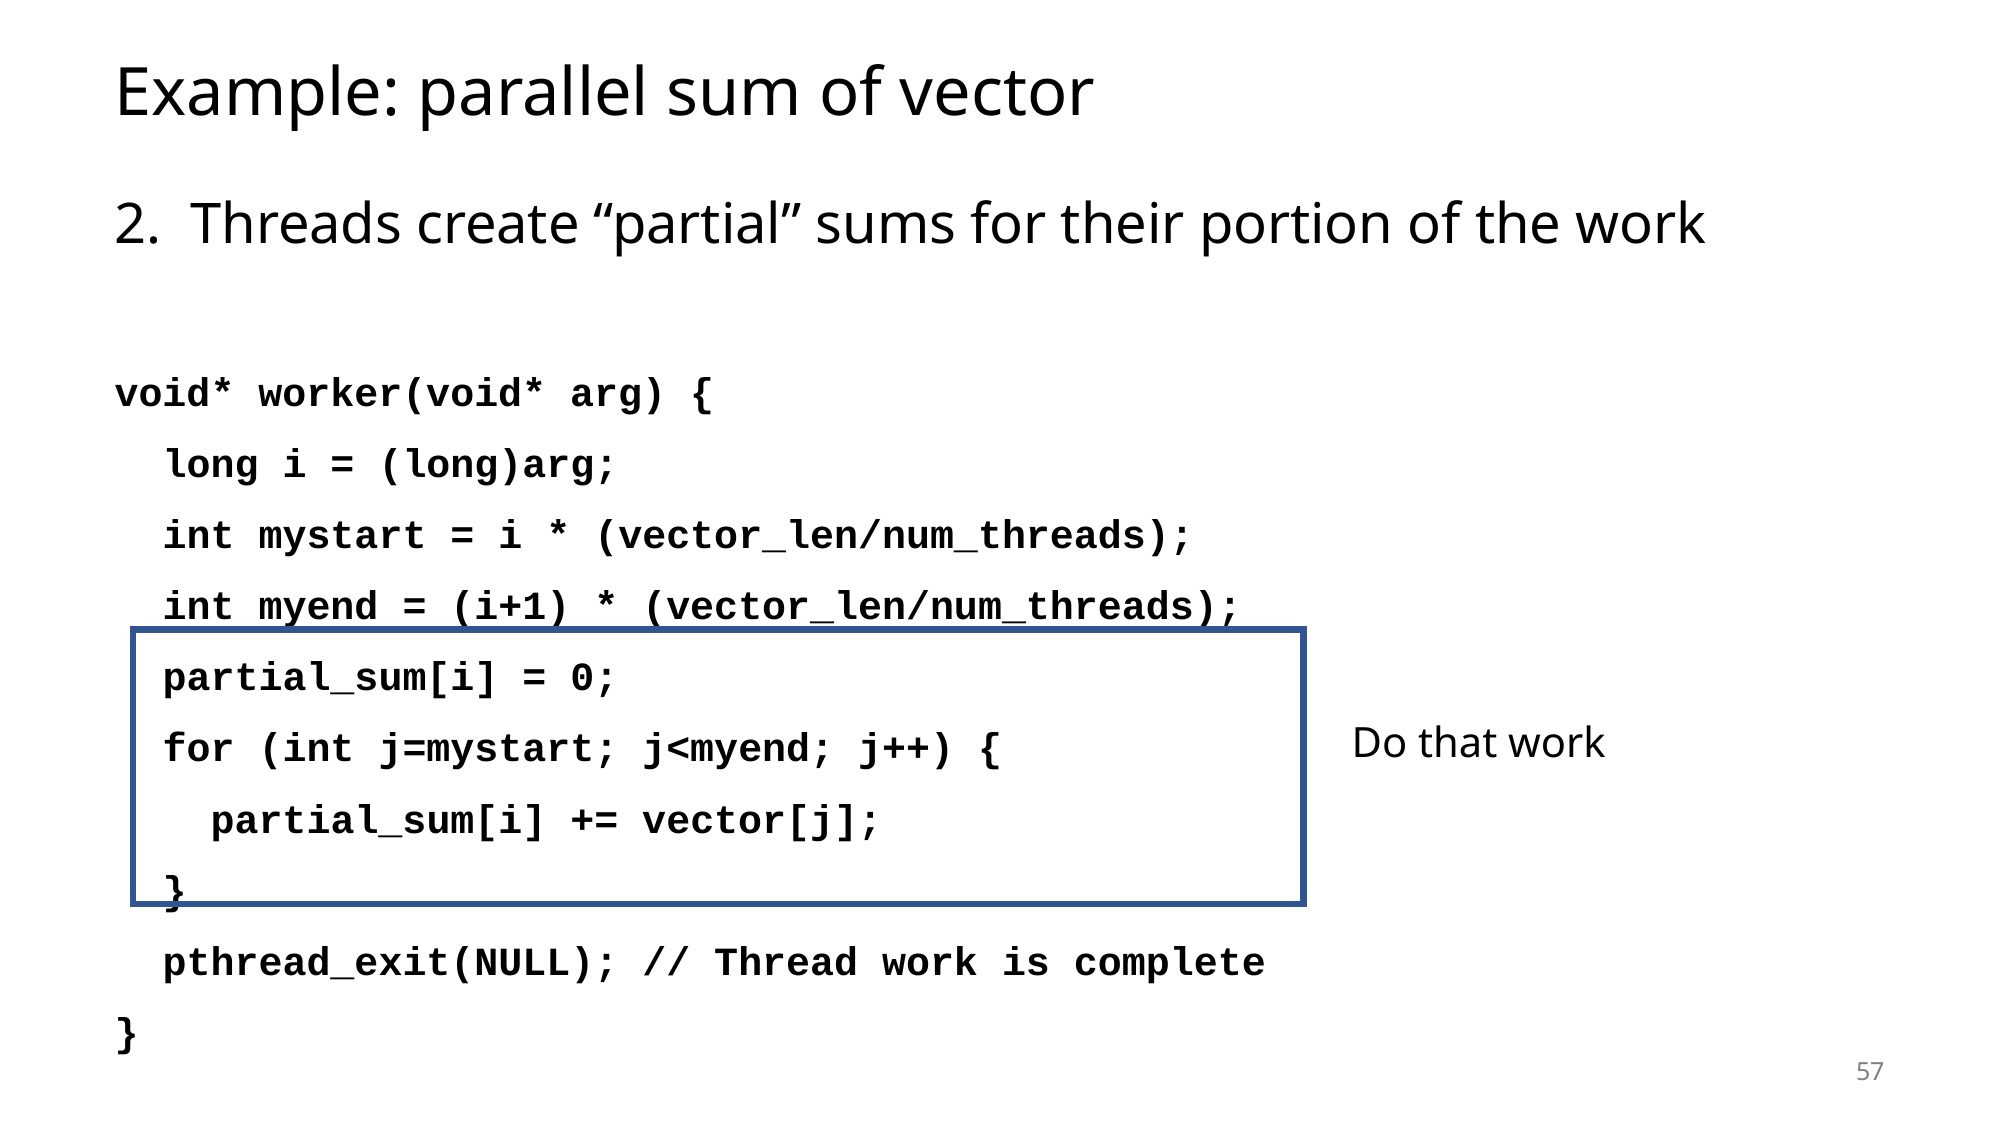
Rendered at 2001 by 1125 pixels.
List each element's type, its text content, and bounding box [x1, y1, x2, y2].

title Example: parallel sum of vector [99, 37, 1900, 150]
text_box Do that work [1336, 708, 1863, 774]
list 2. Threads create “partial” sums for their portion of the work void* worker(void* arg) { long i = (long)arg; int mystart = i * (vector_len/num_threads); int myend = (i+1) * (vector_len/num_threads); partial_sum[i] = 0; for (int j=mystart; j<myend; j++) { partial_sum[i] += vector[j]; } pthread_exit(NULL); // Thread work is complete } [99, 187, 1900, 1072]
text_box [132, 629, 1304, 905]
slide_number 57 [1749, 1042, 1900, 1103]
